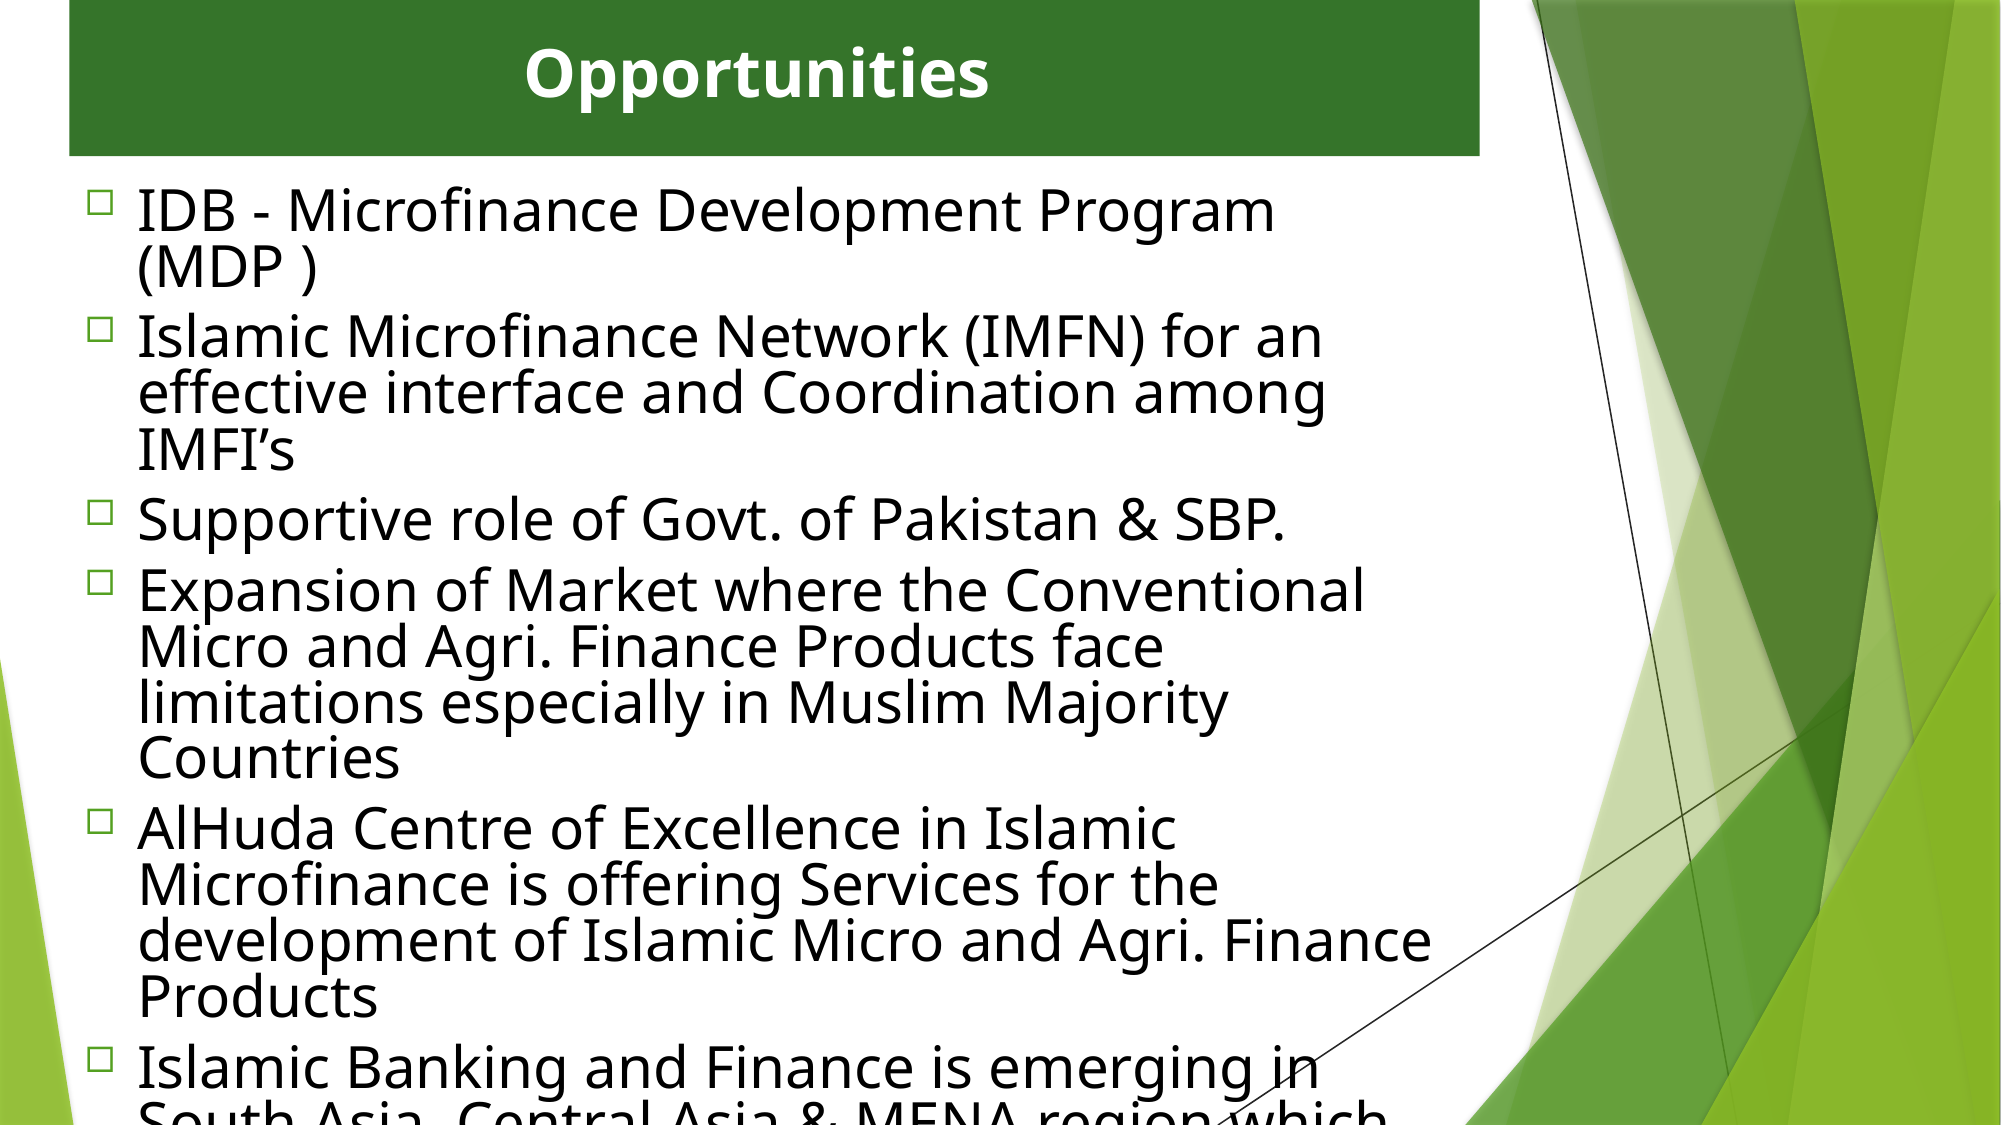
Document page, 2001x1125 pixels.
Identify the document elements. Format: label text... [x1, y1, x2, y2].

title Opportunities [69, 0, 1480, 157]
list IDB - Microfinance Development Program (MDP ) Islamic Microfinance Network (IMFN) for an effective interface and Coordination among IMFI’s Supportive role of Govt. of Pakistan & SBP. Expansion of Market where the Conventional Micro and Agri. Finance Products face limitations especially in Muslim Majority Countries AlHuda Centre of Excellence in Islamic Microfinance is offering Services for the development of Islamic Micro and Agri. Finance Products Islamic Banking and Finance is emerging in South Asia, Central Asia & MENA region which will strengthened the Islamic Micro and Agri. Finance products effectively. [69, 179, 1480, 1125]
